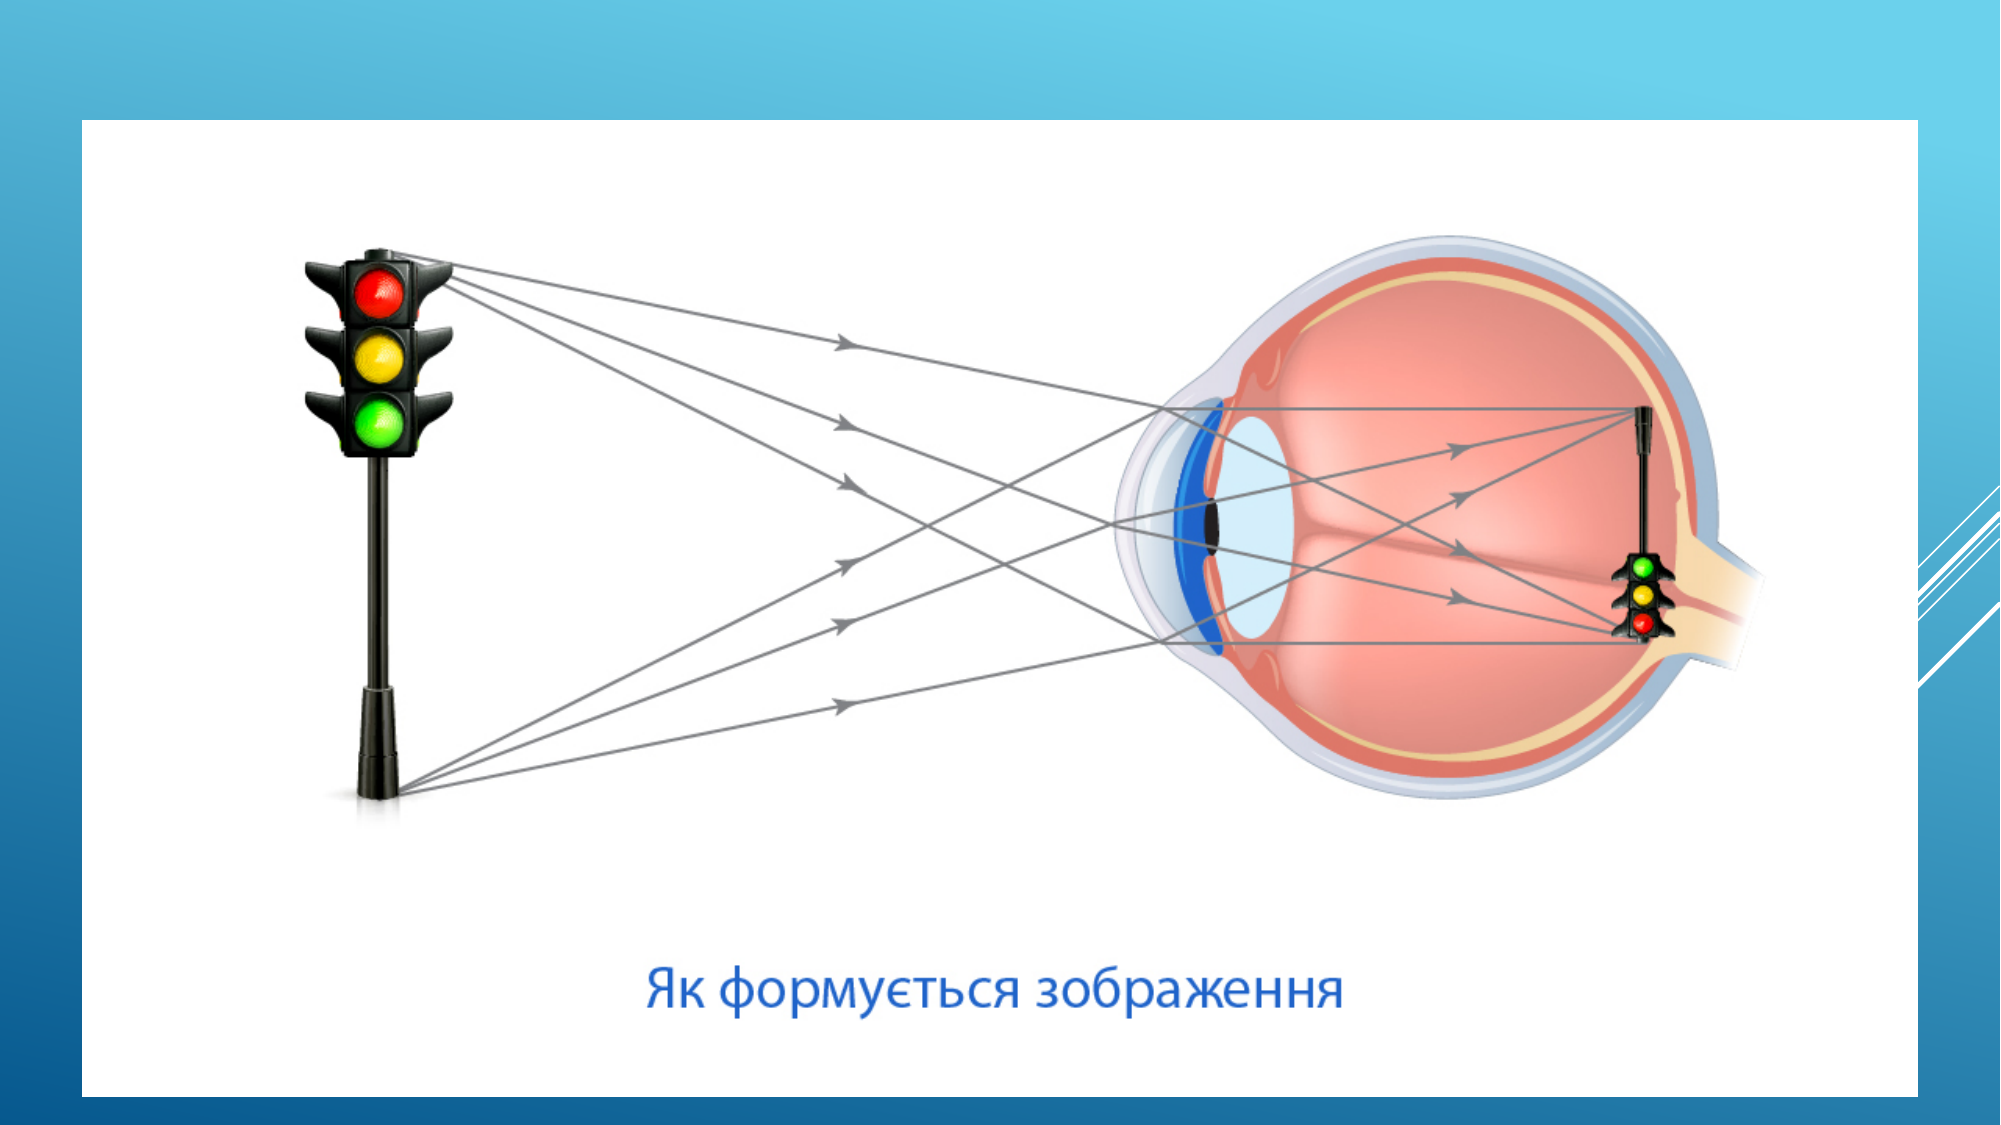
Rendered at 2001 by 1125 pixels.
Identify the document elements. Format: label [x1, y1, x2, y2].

picture [81, 120, 1919, 1098]
